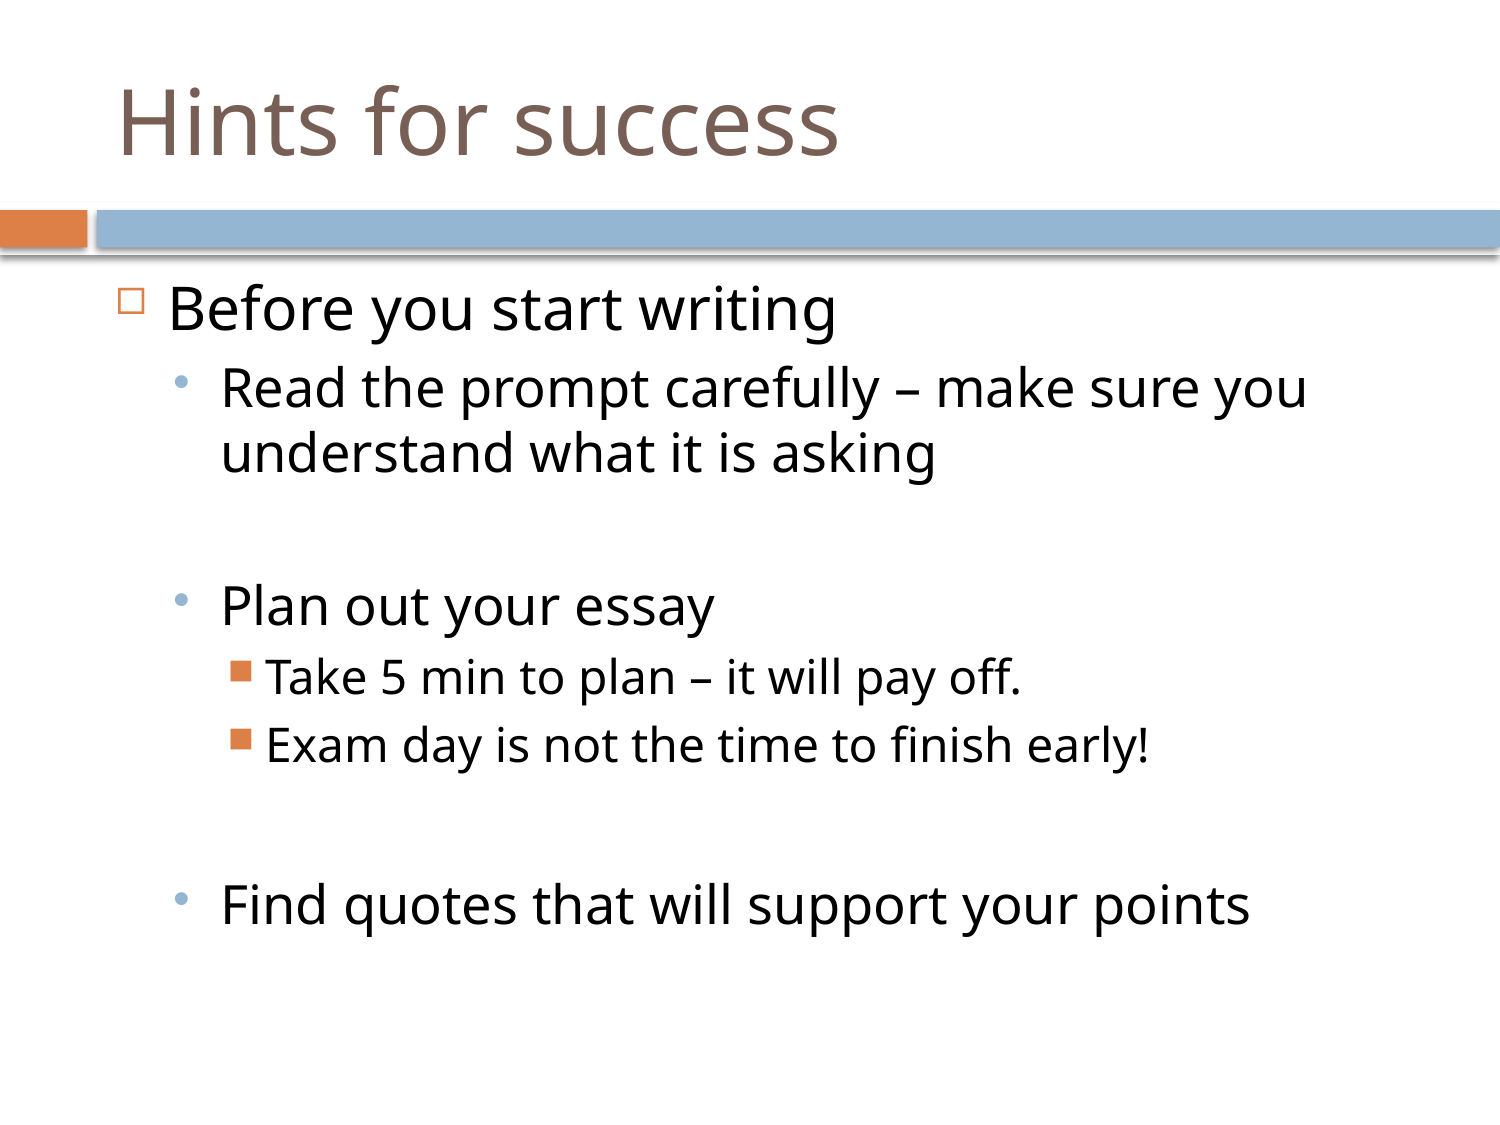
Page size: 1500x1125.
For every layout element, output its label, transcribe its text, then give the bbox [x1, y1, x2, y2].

title Hints for success [100, 37, 1438, 200]
list Before you start writing Read the prompt carefully – make sure you understand what it is asking Plan out your essay Take 5 min to plan – it will pay off. Exam day is not the time to finish early! Find quotes that will support your points [100, 262, 1438, 1000]
